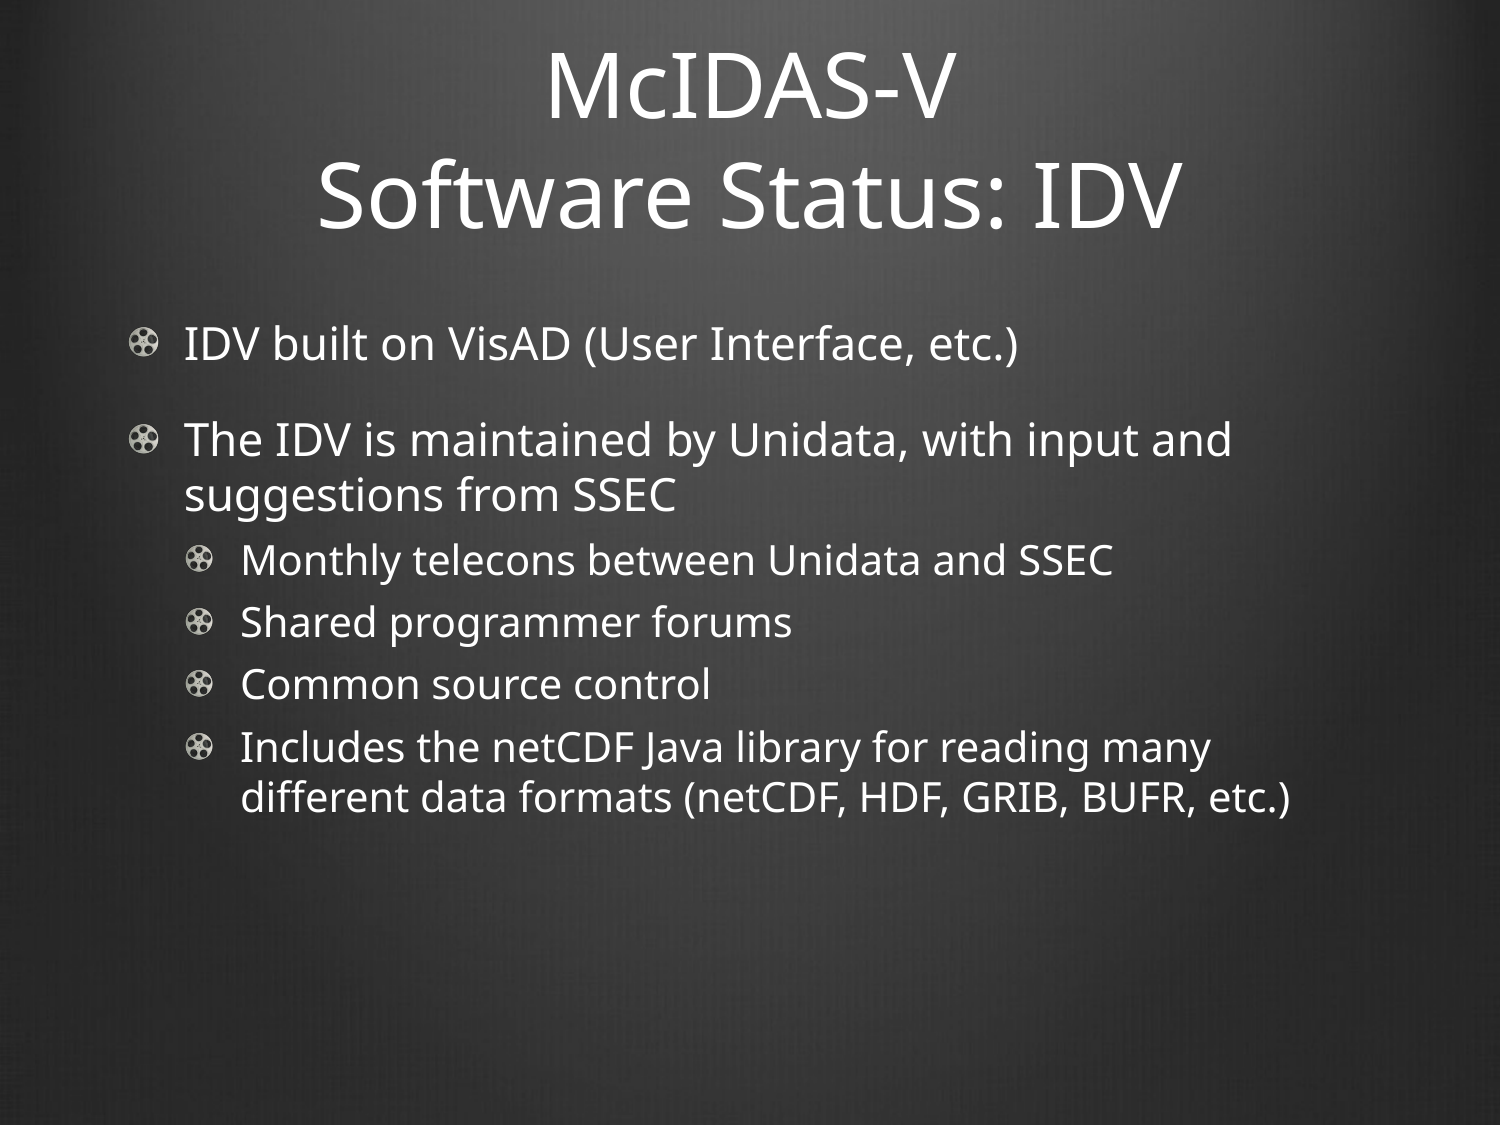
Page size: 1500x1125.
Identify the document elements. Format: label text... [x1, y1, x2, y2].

picture [184, 543, 214, 573]
title McIDAS-V Software Status: IDV [112, 19, 1388, 255]
picture [184, 606, 214, 636]
picture [184, 731, 214, 761]
picture [127, 325, 160, 358]
picture [184, 668, 214, 698]
picture [127, 422, 160, 455]
list IDV built on VisAD (User Interface, etc.) The IDV is maintained by Unidata, with input and suggestions from SSEC Monthly telecons between Unidata and SSEC Shared programmer forums Common source control Includes the netCDF Java library for reading many different data formats (netCDF, HDF, GRIB, BUFR, etc.) [112, 306, 1388, 1005]
